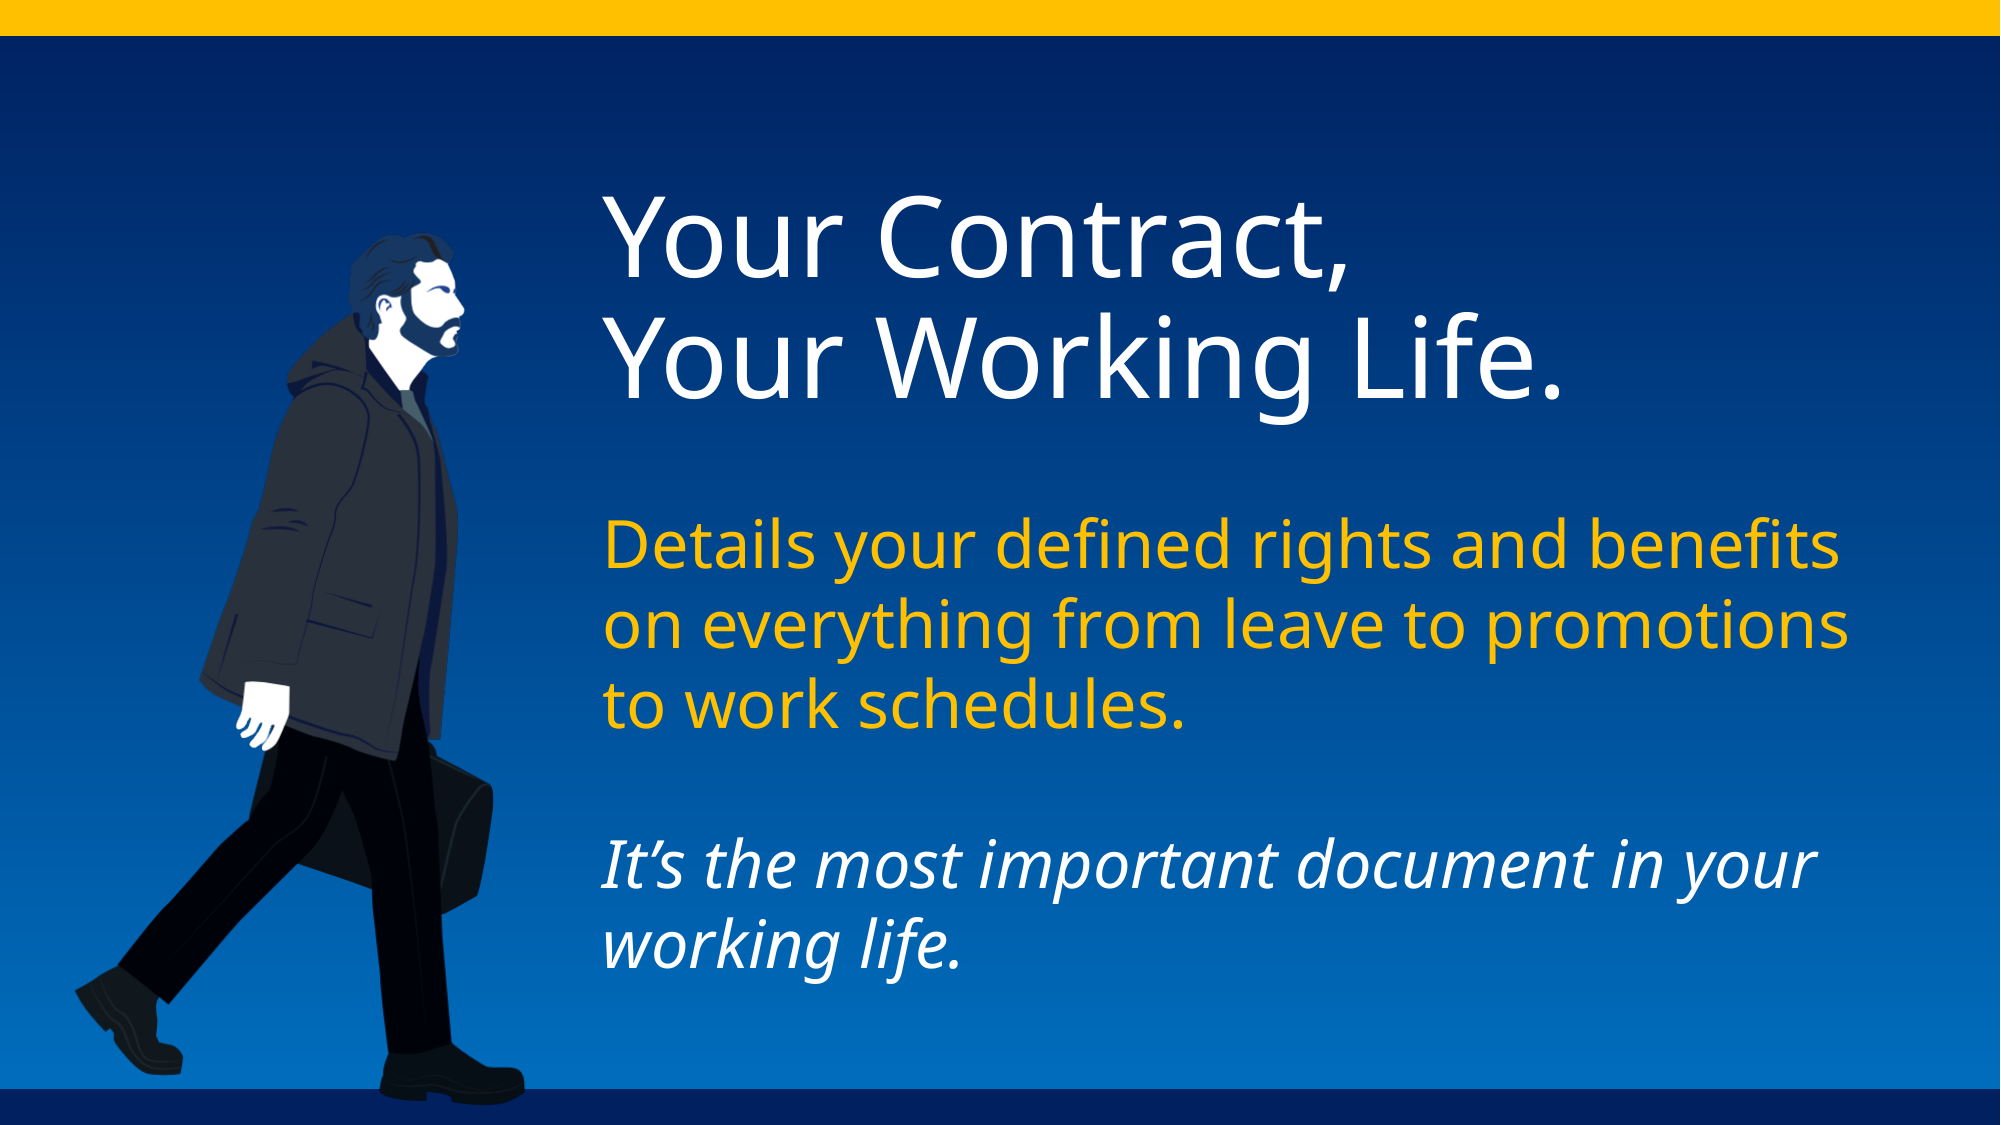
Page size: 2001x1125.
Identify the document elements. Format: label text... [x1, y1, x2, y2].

list Details your defined rights and benefits on everything from leave to promotions to work schedules. It’s the most important document in your working life. [676, 494, 1918, 1018]
title Your Contract, Your Working Life. [587, 123, 1599, 431]
picture [0, 163, 676, 1125]
